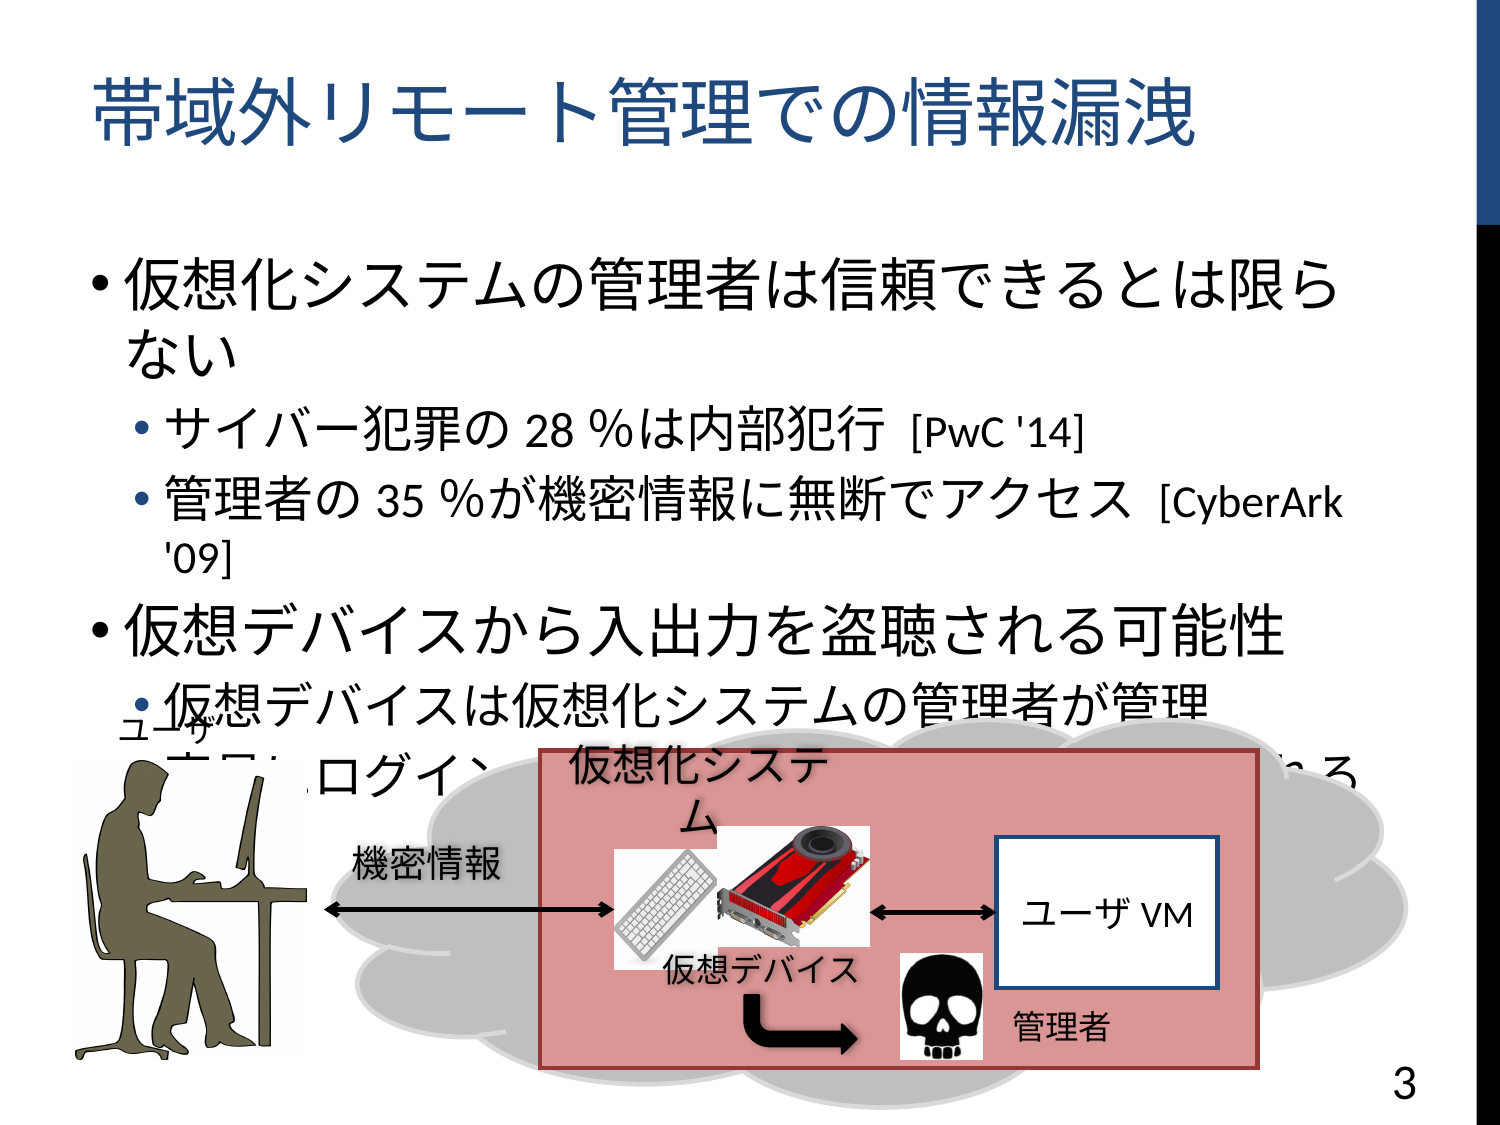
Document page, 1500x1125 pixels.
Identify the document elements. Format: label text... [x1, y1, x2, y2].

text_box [74, 718, 1406, 1107]
title 帯域外リモート管理での情報漏洩 [75, 25, 1408, 196]
text_box ユーザ [60, 672, 274, 786]
list 仮想化システムの管理者は信頼できるとは限らない サイバー犯罪の28％は内部犯行 [PwC '14] 管理者の35％が機密情報に無断でアクセス [CyberArk '09] 仮想デバイスから入出力を盗聴される可能性 仮想デバイスは仮想化システムの管理者が管理 容易にログインパスワードなどの機密情報を盗まれる [75, 240, 1408, 713]
slide_number 3 [1376, 1046, 1500, 1112]
